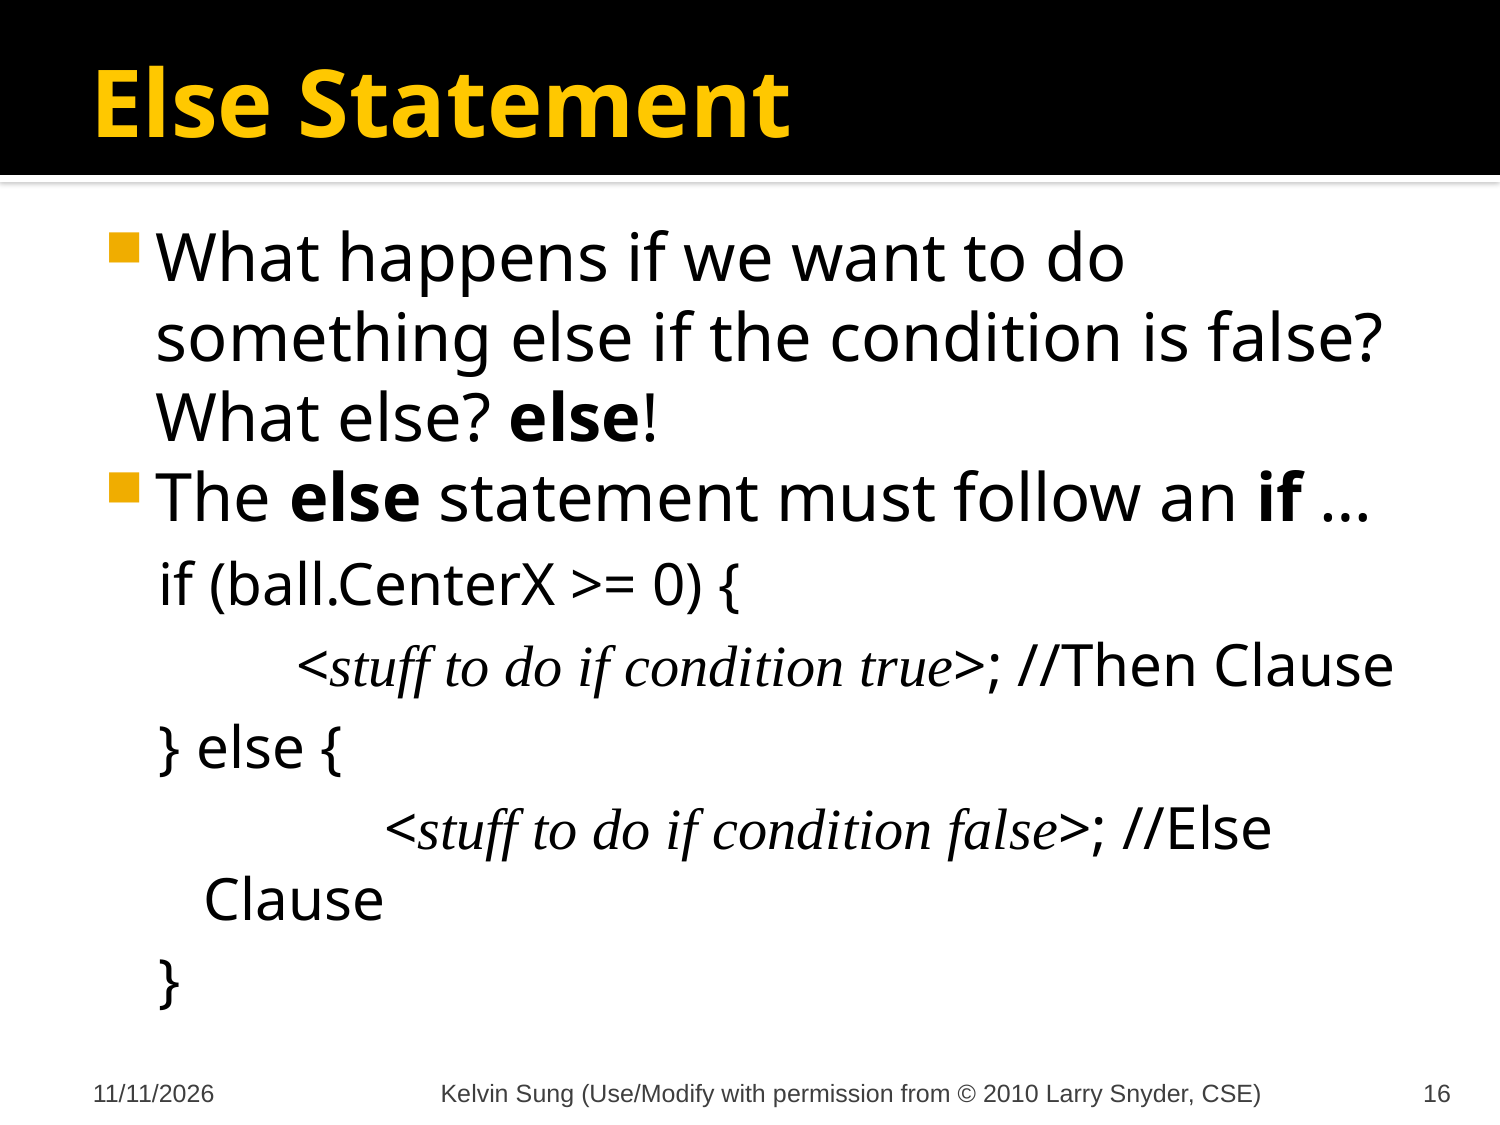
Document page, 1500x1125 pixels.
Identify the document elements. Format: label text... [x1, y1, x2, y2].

list What happens if we want to do something else if the condition is false? What else? else! The else statement must follow an if … if (ball.CenterX >= 0) { <stuff to do if condition true>; //Then Clause } else { <stuff to do if condition false>; //Else Clause } [75, 200, 1425, 1050]
title Else Statement [75, 25, 1425, 175]
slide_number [75, 1062, 425, 1108]
slide_number 16 [1345, 1062, 1467, 1108]
footer Kelvin Sung (Use/Modify with permission from © 2010 Larry Snyder, CSE) [433, 1062, 1337, 1108]
